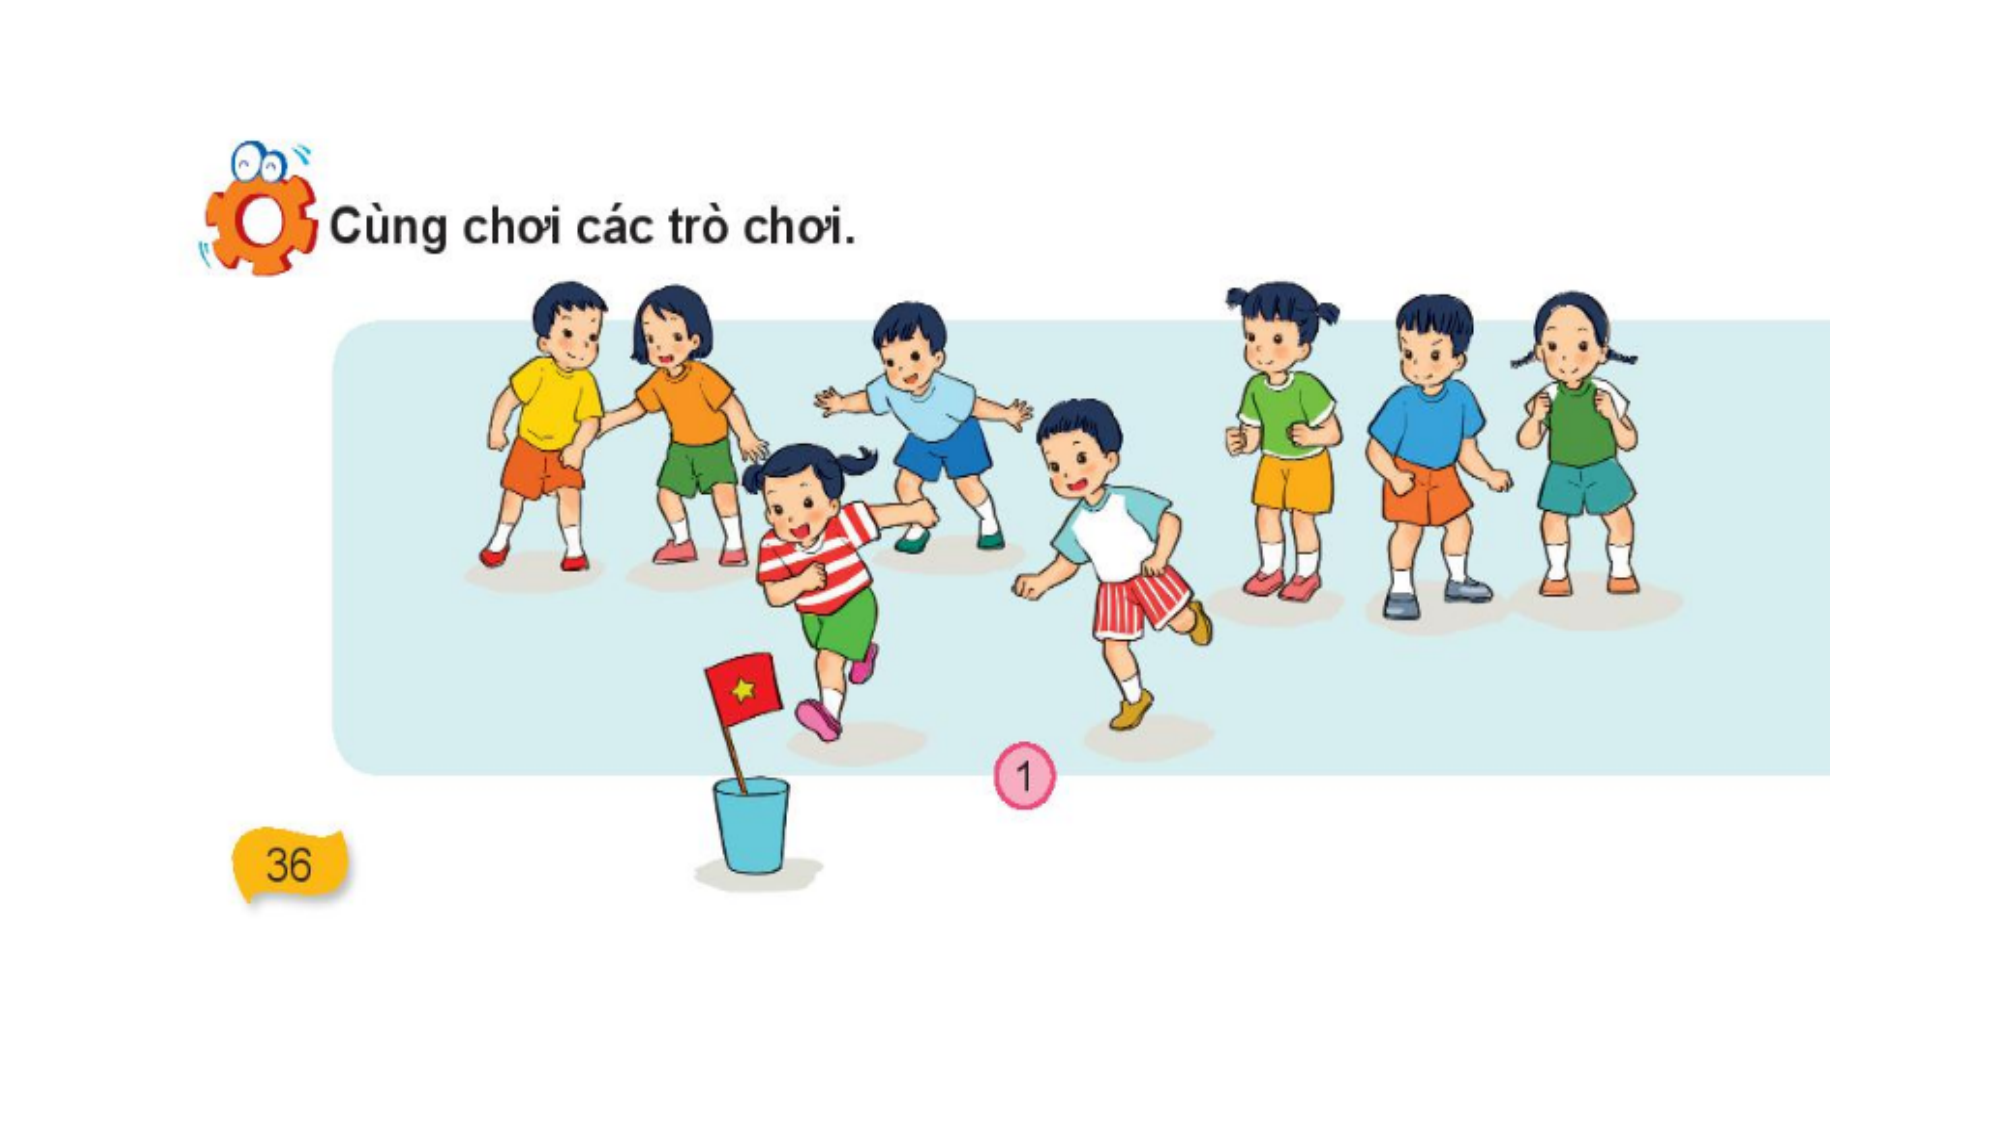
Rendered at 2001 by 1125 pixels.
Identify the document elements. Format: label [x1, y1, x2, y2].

picture [102, 133, 1830, 936]
